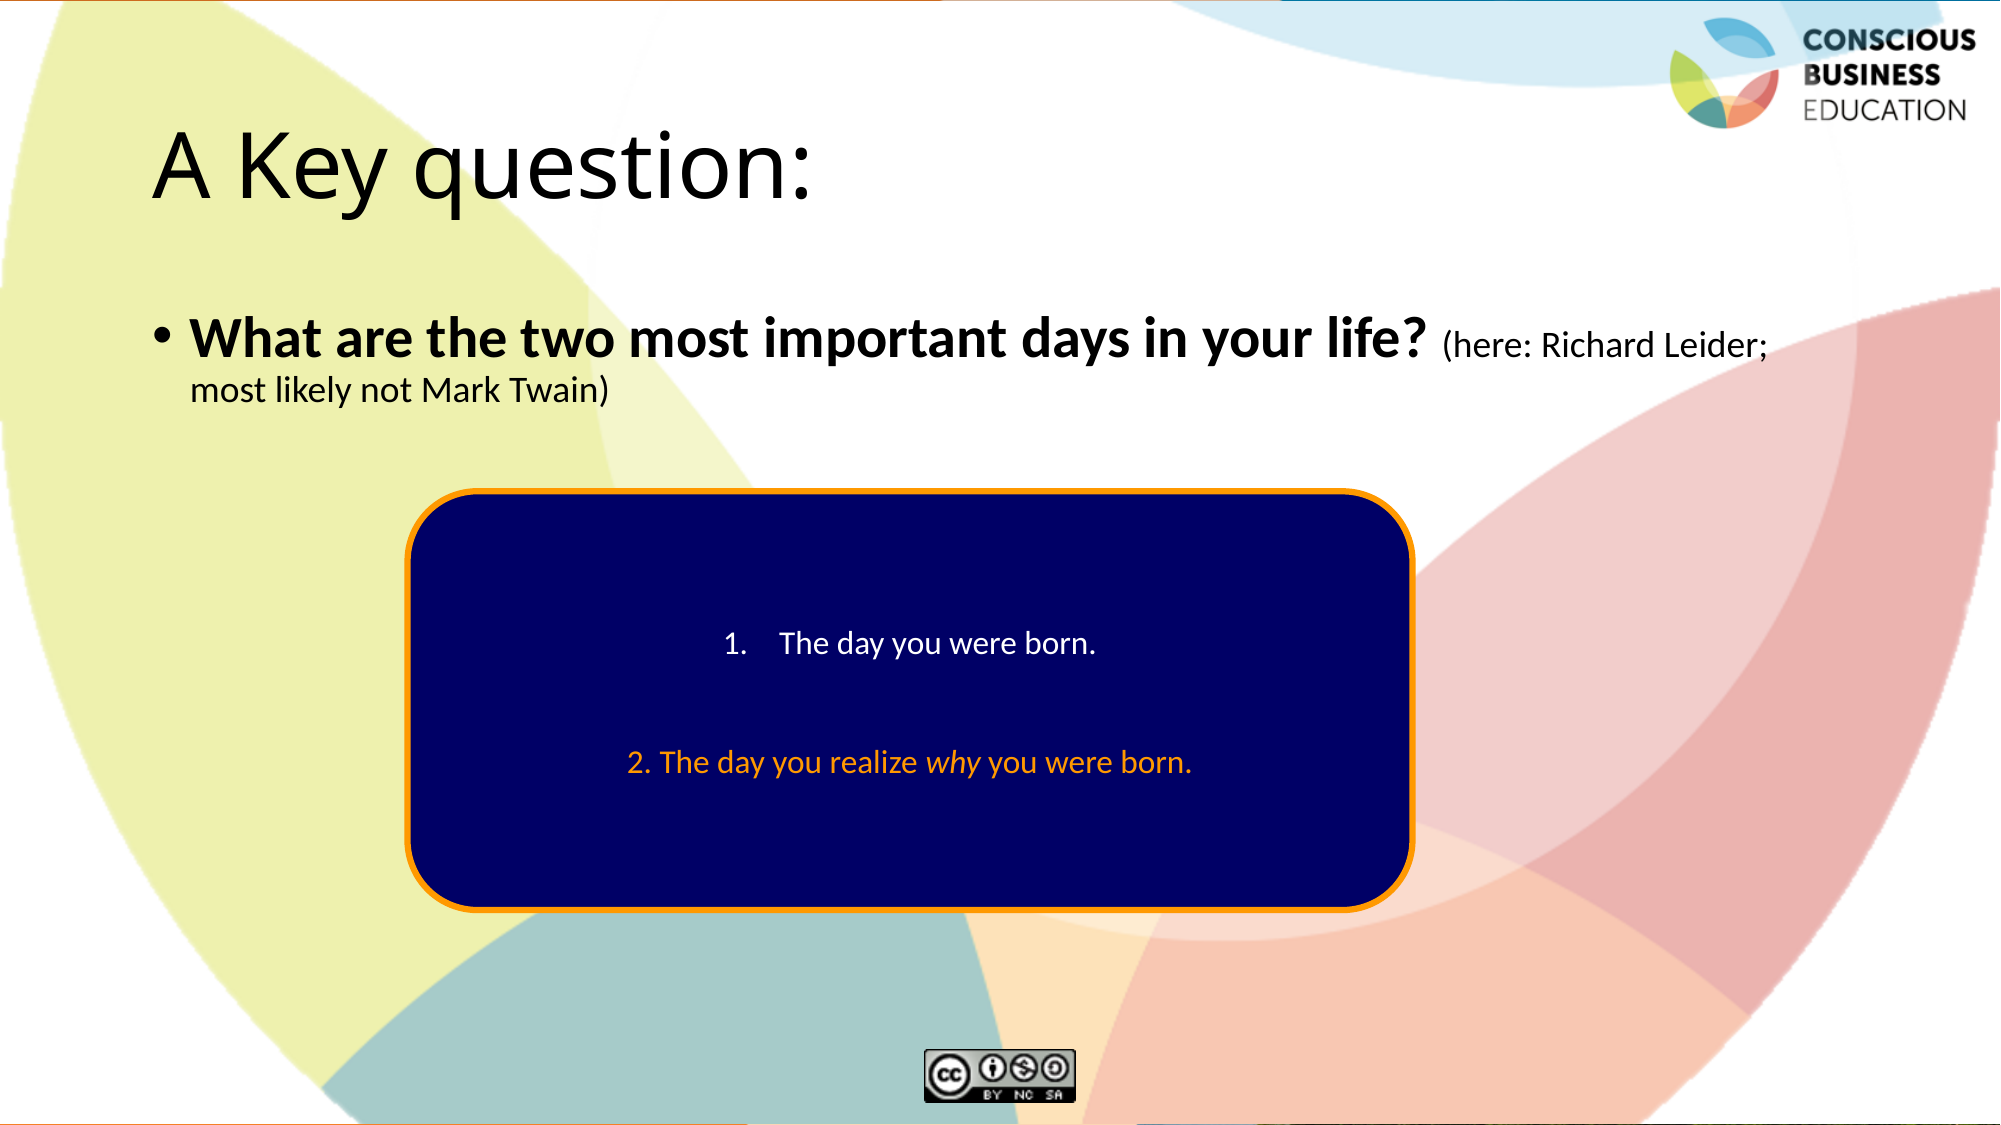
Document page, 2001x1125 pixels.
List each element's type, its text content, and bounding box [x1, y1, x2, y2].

picture [0, 0, 2000, 1125]
slide_number 15 [1412, 1042, 1863, 1103]
text_box The day you were born. 2. The day you realize why you were born. [407, 491, 1413, 911]
list What are the two most important days in your life? (here: Richard Leider; most likely not Mark Twain) [137, 299, 1863, 1014]
title A Key question: [137, 59, 1863, 278]
